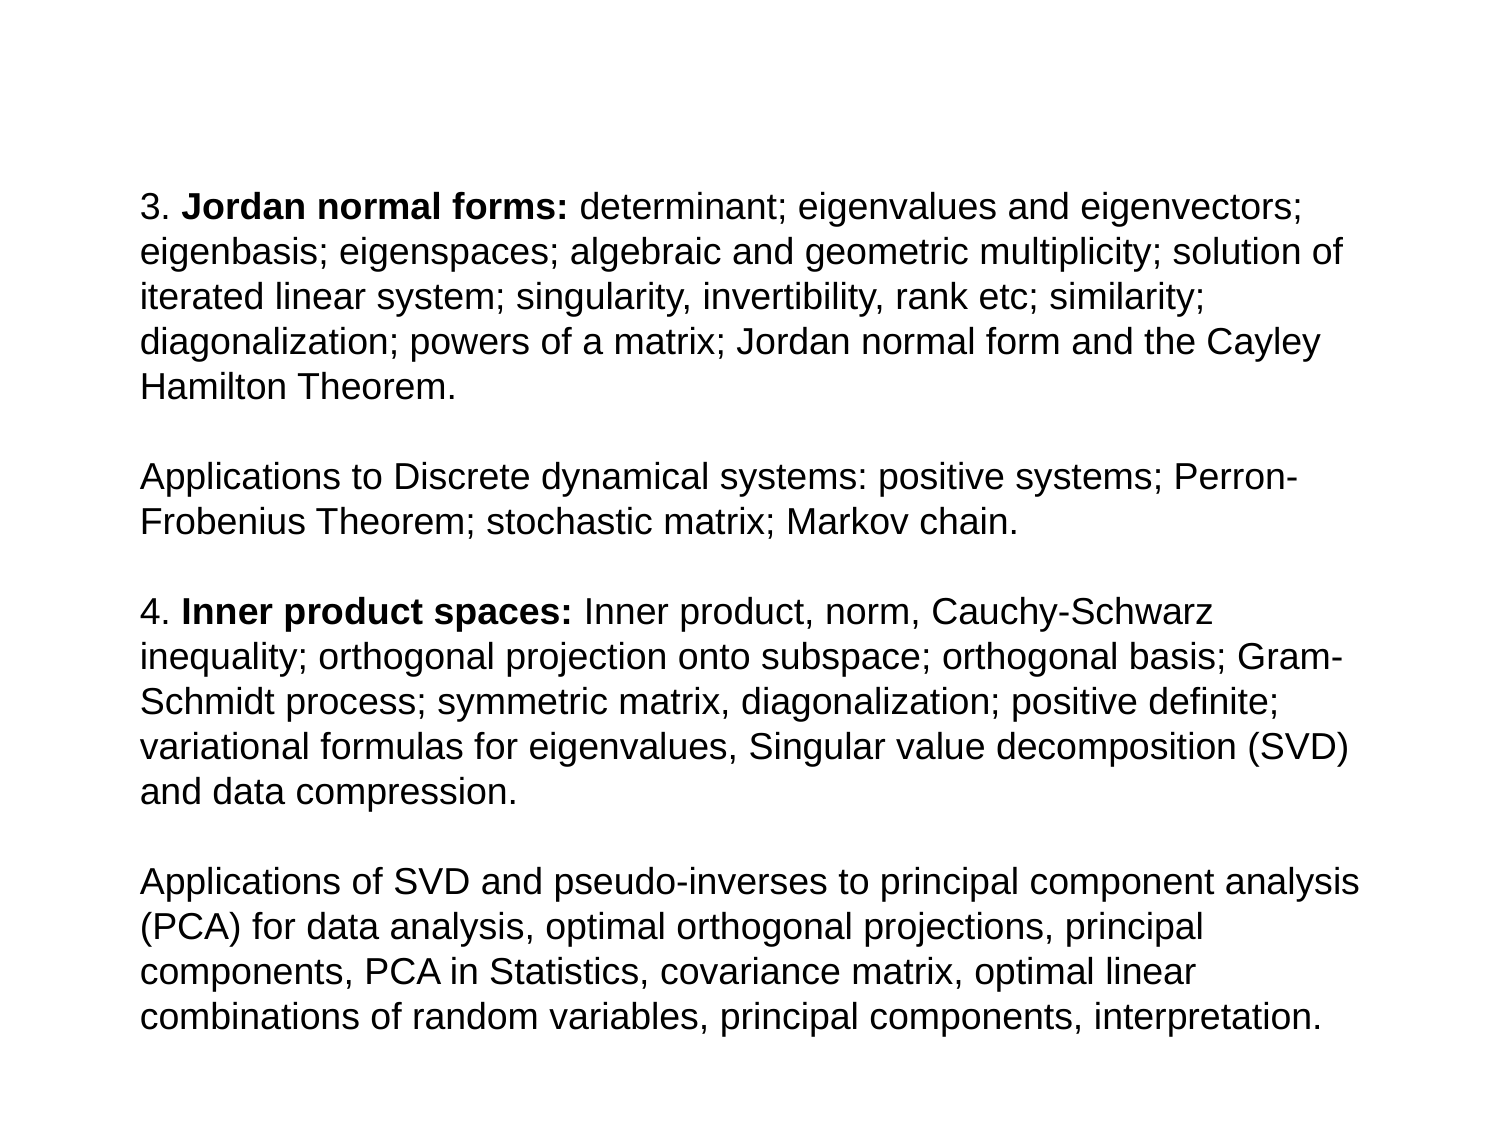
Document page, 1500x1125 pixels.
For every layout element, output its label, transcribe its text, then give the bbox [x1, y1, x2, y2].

text_box 3. Jordan normal forms: determinant; eigenvalues and eigenvectors; eigenbasis; eigenspaces; algebraic and geometric multiplicity; solution of iterated linear system; singularity, invertibility, rank etc; similarity; diagonalization; powers of a matrix; Jordan normal form and the Cayley Hamilton Theorem. Applications to Discrete dynamical systems: positive systems; Perron-Frobenius Theorem; stochastic matrix; Markov chain. 4. Inner product spaces: Inner product, norm, Cauchy-Schwarz inequality; orthogonal projection onto subspace; orthogonal basis; Gram-Schmidt process; symmetric matrix, diagonalization; positive definite; variational formulas for eigenvalues, Singular value decomposition (SVD) and data compression. Applications of SVD and pseudo-inverses to principal component analysis (PCA) for data analysis, optimal orthogonal projections, principal components, PCA in Statistics, covariance matrix, optimal linear combinations of random variables, principal components, interpretation. [125, 174, 1375, 1045]
